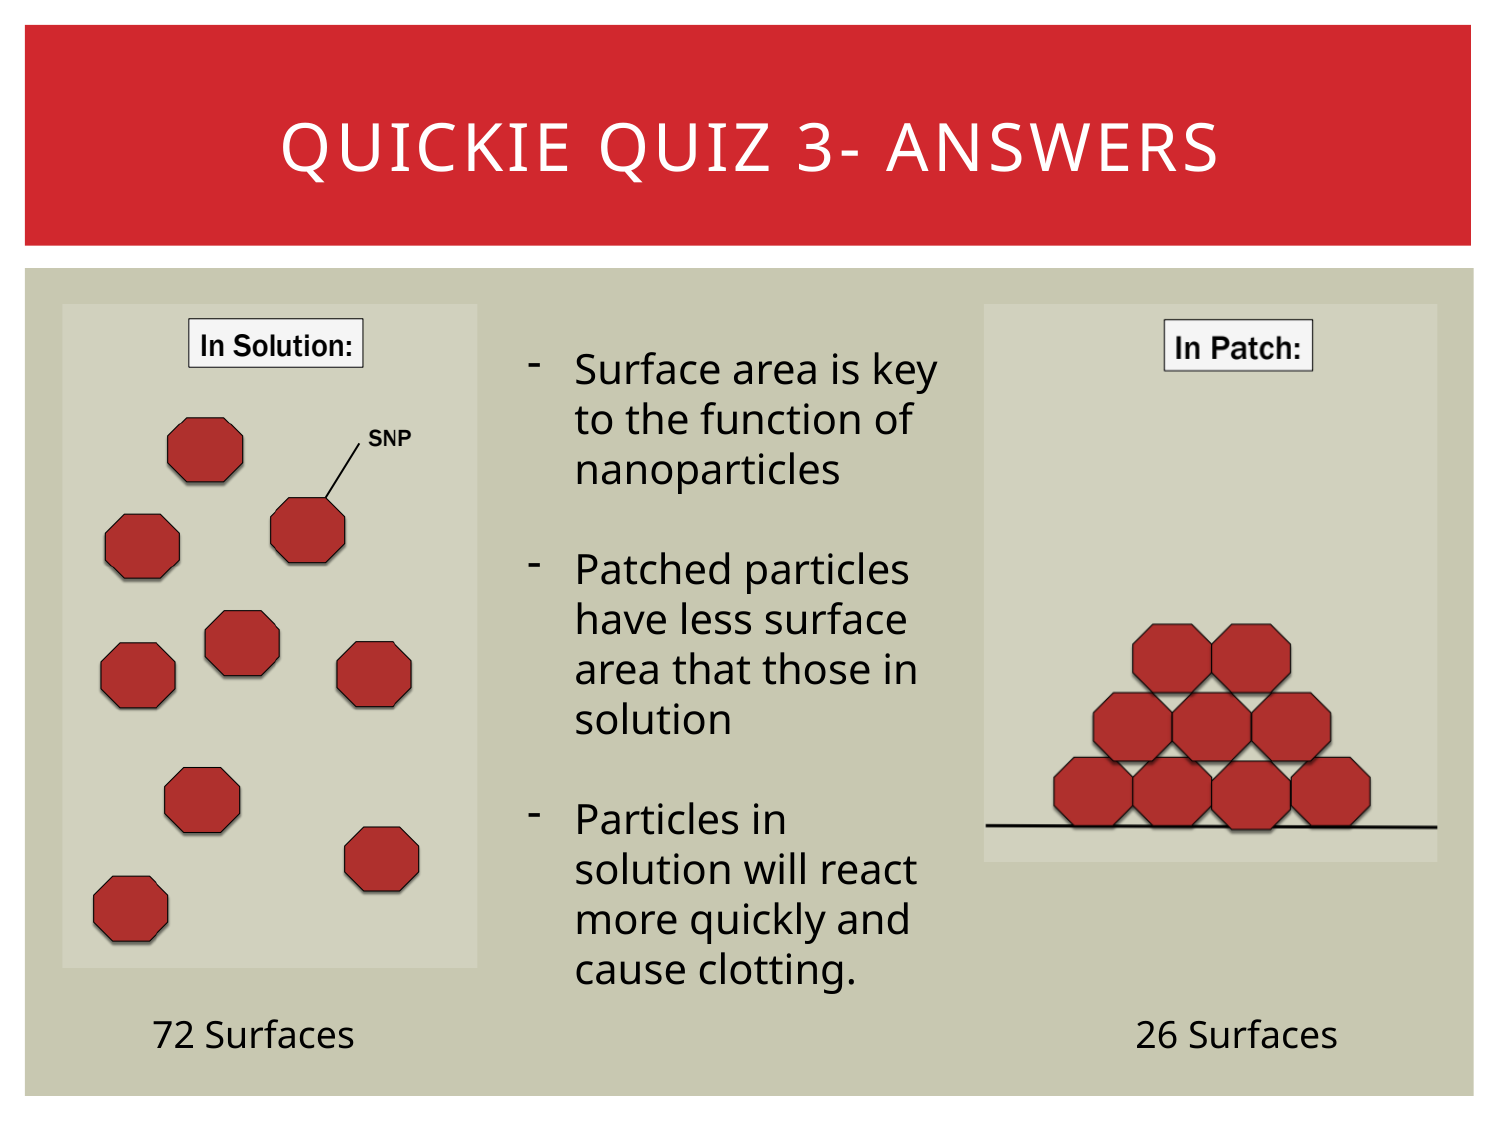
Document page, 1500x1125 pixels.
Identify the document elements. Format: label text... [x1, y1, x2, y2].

text_box Surface area is key to the function of nanoparticles Patched particles have less surface area that those in solution Particles in solution will react more quickly and cause clotting. [512, 335, 959, 1046]
picture [983, 304, 1438, 863]
text_box 72 Surfaces [137, 1003, 371, 1064]
text_box 26 Surfaces [1120, 1003, 1354, 1064]
picture [62, 304, 478, 969]
title Quickie Quiz 3- Answers [62, 58, 1438, 232]
